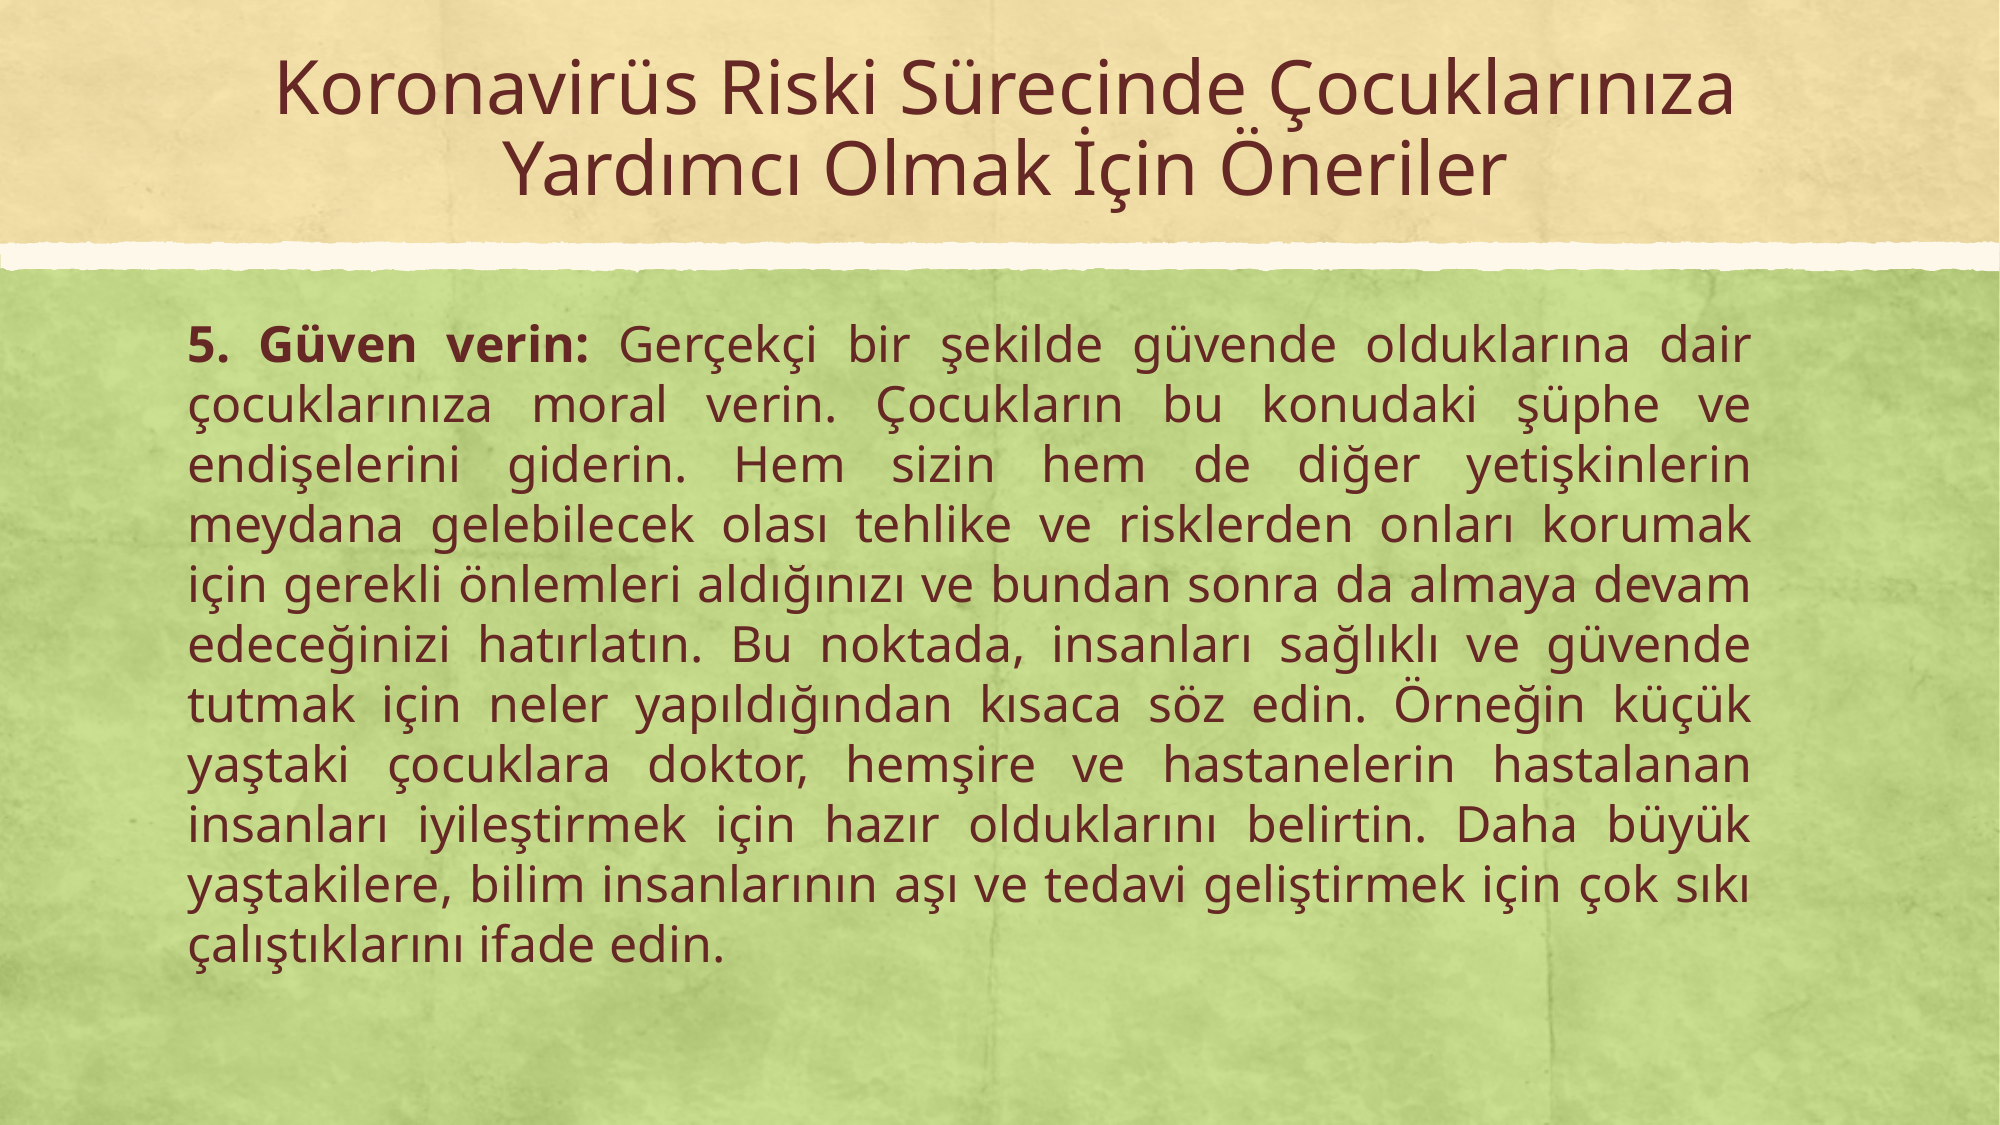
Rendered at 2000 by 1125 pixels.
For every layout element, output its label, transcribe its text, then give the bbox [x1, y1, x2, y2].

title Koronavirüs Riski Sürecinde Çocuklarınıza Yardımcı Olmak İçin Öneriler [161, 31, 1851, 219]
text_box 5. Güven verin: Gerçekçi bir şekilde güvende olduklarına dair çocuklarınıza moral verin. Çocukların bu konudaki şüphe ve endişelerini giderin. Hem sizin hem de diğer yetişkinlerin meydana gelebilecek olası tehlike ve risklerden onları korumak için gerekli önlemleri aldığınızı ve bundan sonra da almaya devam edeceğinizi hatırlatın. Bu noktada, insanları sağlıklı ve güvende tutmak için neler yapıldığından kısaca söz edin. Örneğin küçük yaştaki çocuklara doktor, hemşire ve hastanelerin hastalanan insanları iyileştirmek için hazır olduklarını belirtin. Daha büyük yaştakilere, bilim insanlarının aşı ve tedavi geliştirmek için çok sıkı çalıştıklarını ifade edin. [172, 304, 1768, 980]
